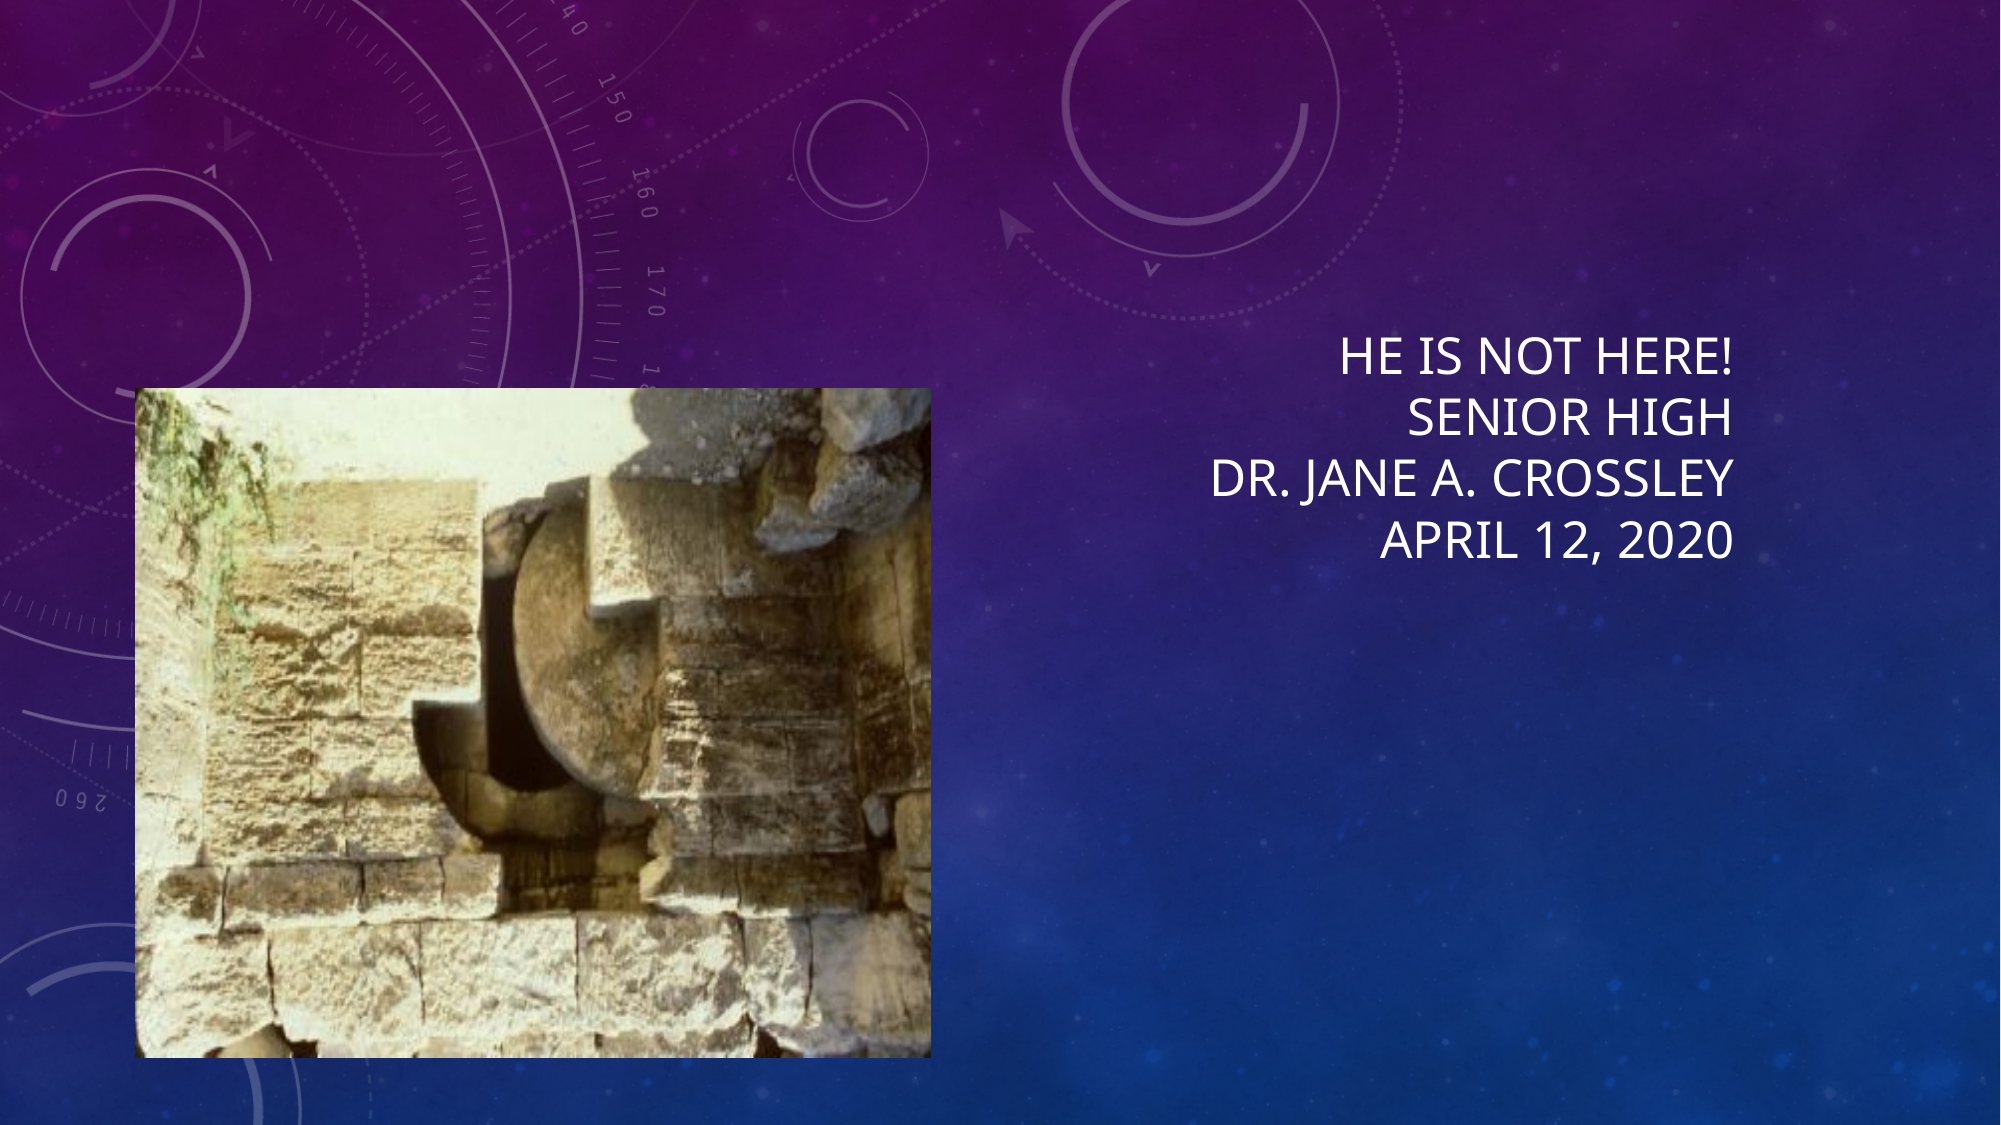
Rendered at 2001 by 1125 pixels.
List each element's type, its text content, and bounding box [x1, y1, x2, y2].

picture [0, 0, 2001, 1125]
title HE IS NOT HERE! SENIOR HIGH DR. JANE A. CROSSLEY APRIL 12, 2020 [249, 67, 1750, 576]
